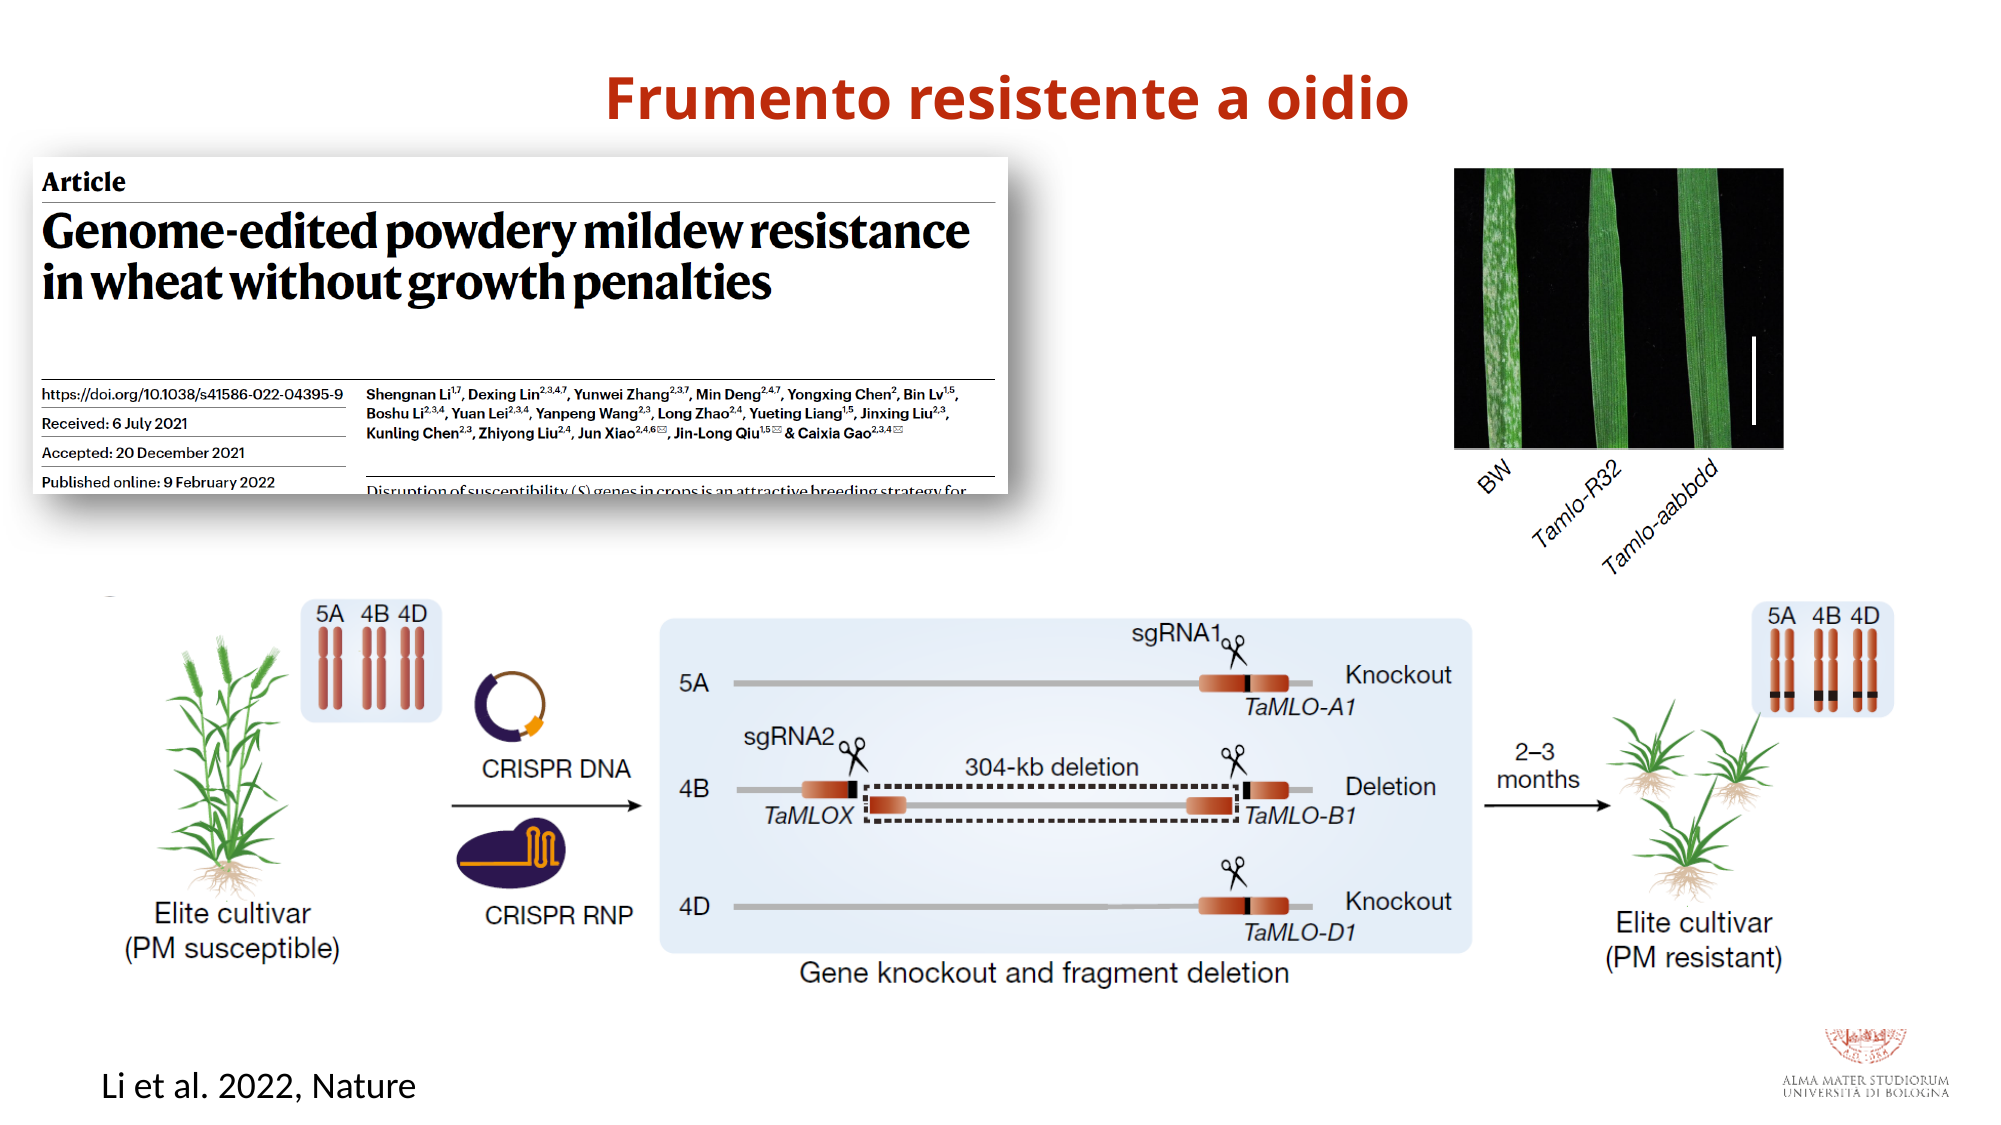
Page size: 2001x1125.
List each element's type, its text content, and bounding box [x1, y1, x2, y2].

picture [1421, 156, 1836, 591]
picture [32, 156, 1008, 494]
list Frumento resistente a oidio [86, 78, 1930, 185]
text_box Li et al. 2022, Nature [86, 1053, 805, 1114]
picture [97, 596, 1975, 1118]
